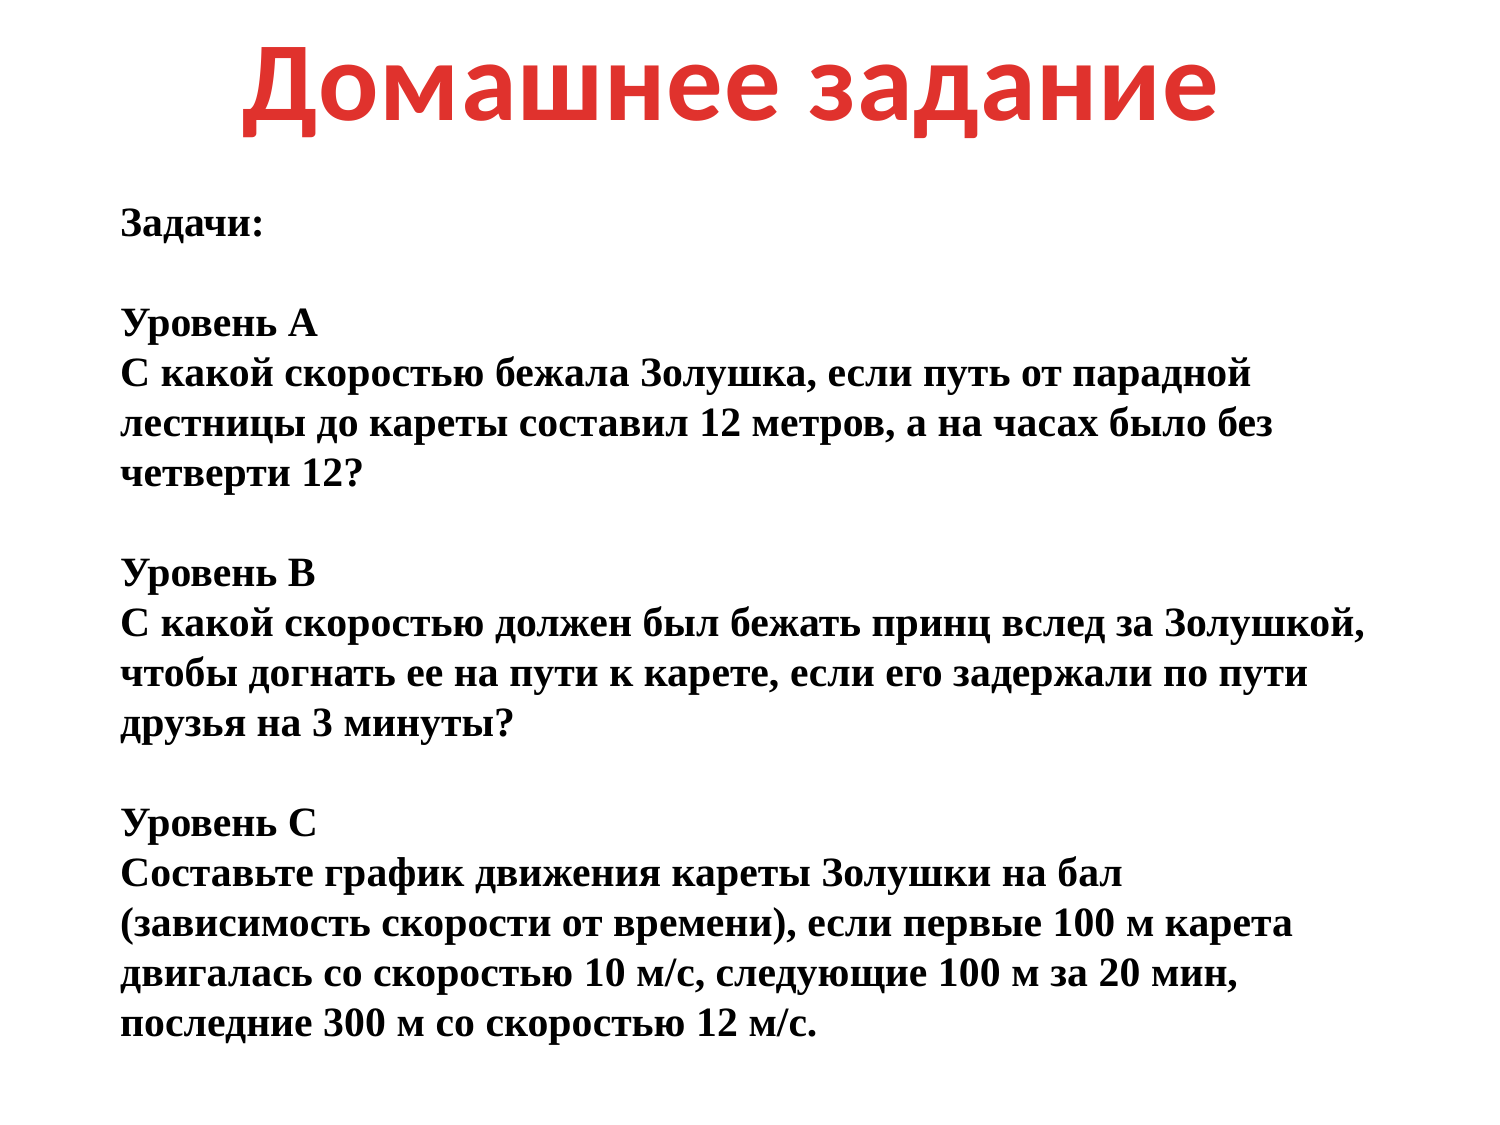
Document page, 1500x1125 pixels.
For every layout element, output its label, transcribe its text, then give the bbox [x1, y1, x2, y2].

text_box Задачи: Уровень А С какой скоростью бежала Золушка, если путь от парадной лестницы до кареты составил 12 метров, а на часах было без четверти 12? Уровень В С какой скоростью должен был бежать принц вслед за Золушкой, чтобы догнать ее на пути к карете, если его задержали по пути друзья на 3 минуты? Уровень С Составьте график движения кареты Золушки на бал (зависимость скорости от времени), если первые 100 м карета двигалась со скоростью 10 м/с, следующие 100 м за 20 мин, последние 300 м со скоростью 12 м/с. [105, 187, 1383, 1053]
text_box Домашнее задание [227, 0, 1236, 150]
